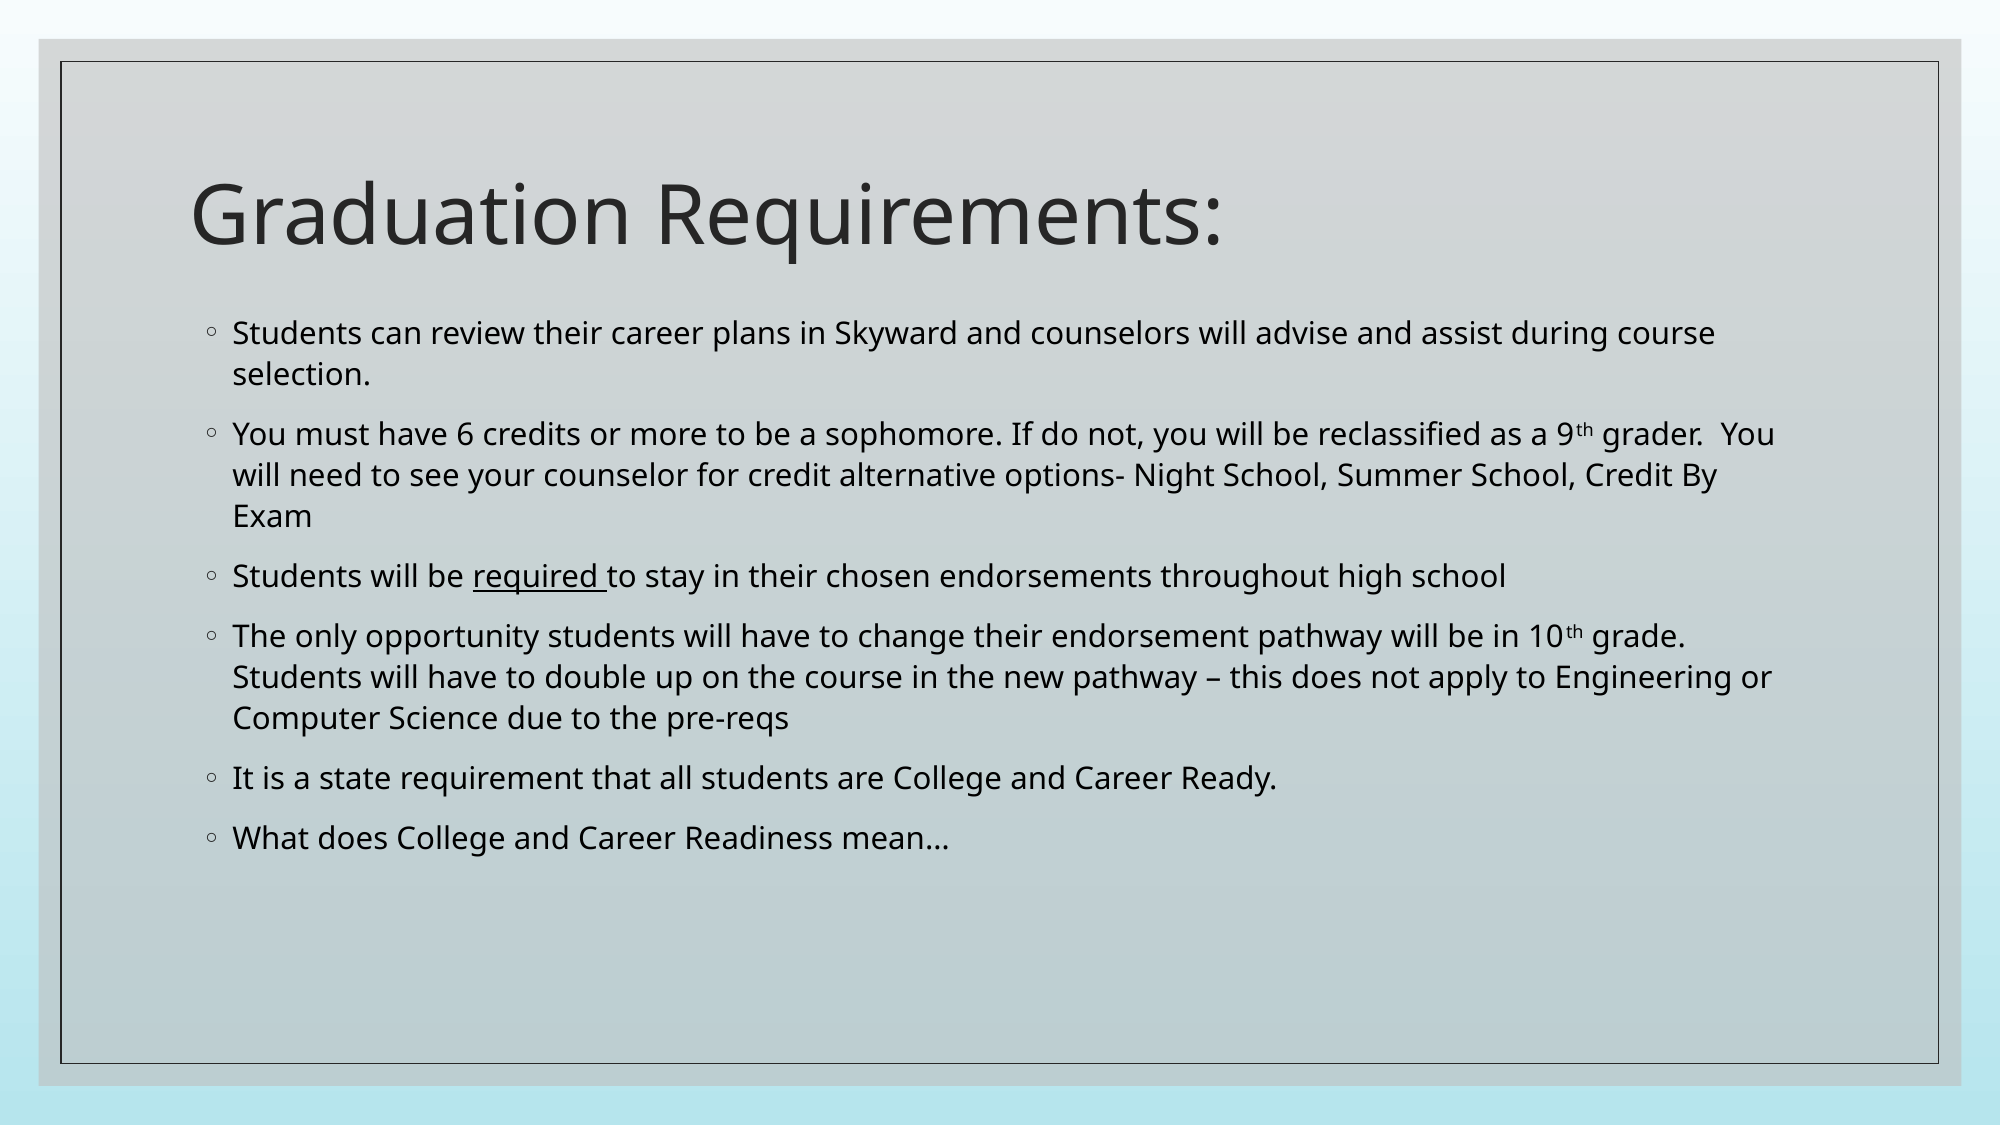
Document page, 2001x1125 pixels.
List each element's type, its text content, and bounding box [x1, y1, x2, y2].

title Graduation Requirements: [174, 105, 1825, 331]
list Students can review their career plans in Skyward and counselors will advise and assist during course selection. You must have 6 credits or more to be a sophomore. If do not, you will be reclassified as a 9th grader. You will need to see your counselor for credit alternative options- Night School, Summer School, Credit By Exam Students will be required to stay in their chosen endorsements throughout high school The only opportunity students will have to change their endorsement pathway will be in 10th grade. Students will have to double up on the course in the new pathway – this does not apply to Engineering or Computer Science due to the pre-reqs It is a state requirement that all students are College and Career Ready. What does College and Career Readiness mean… [187, 301, 1813, 950]
